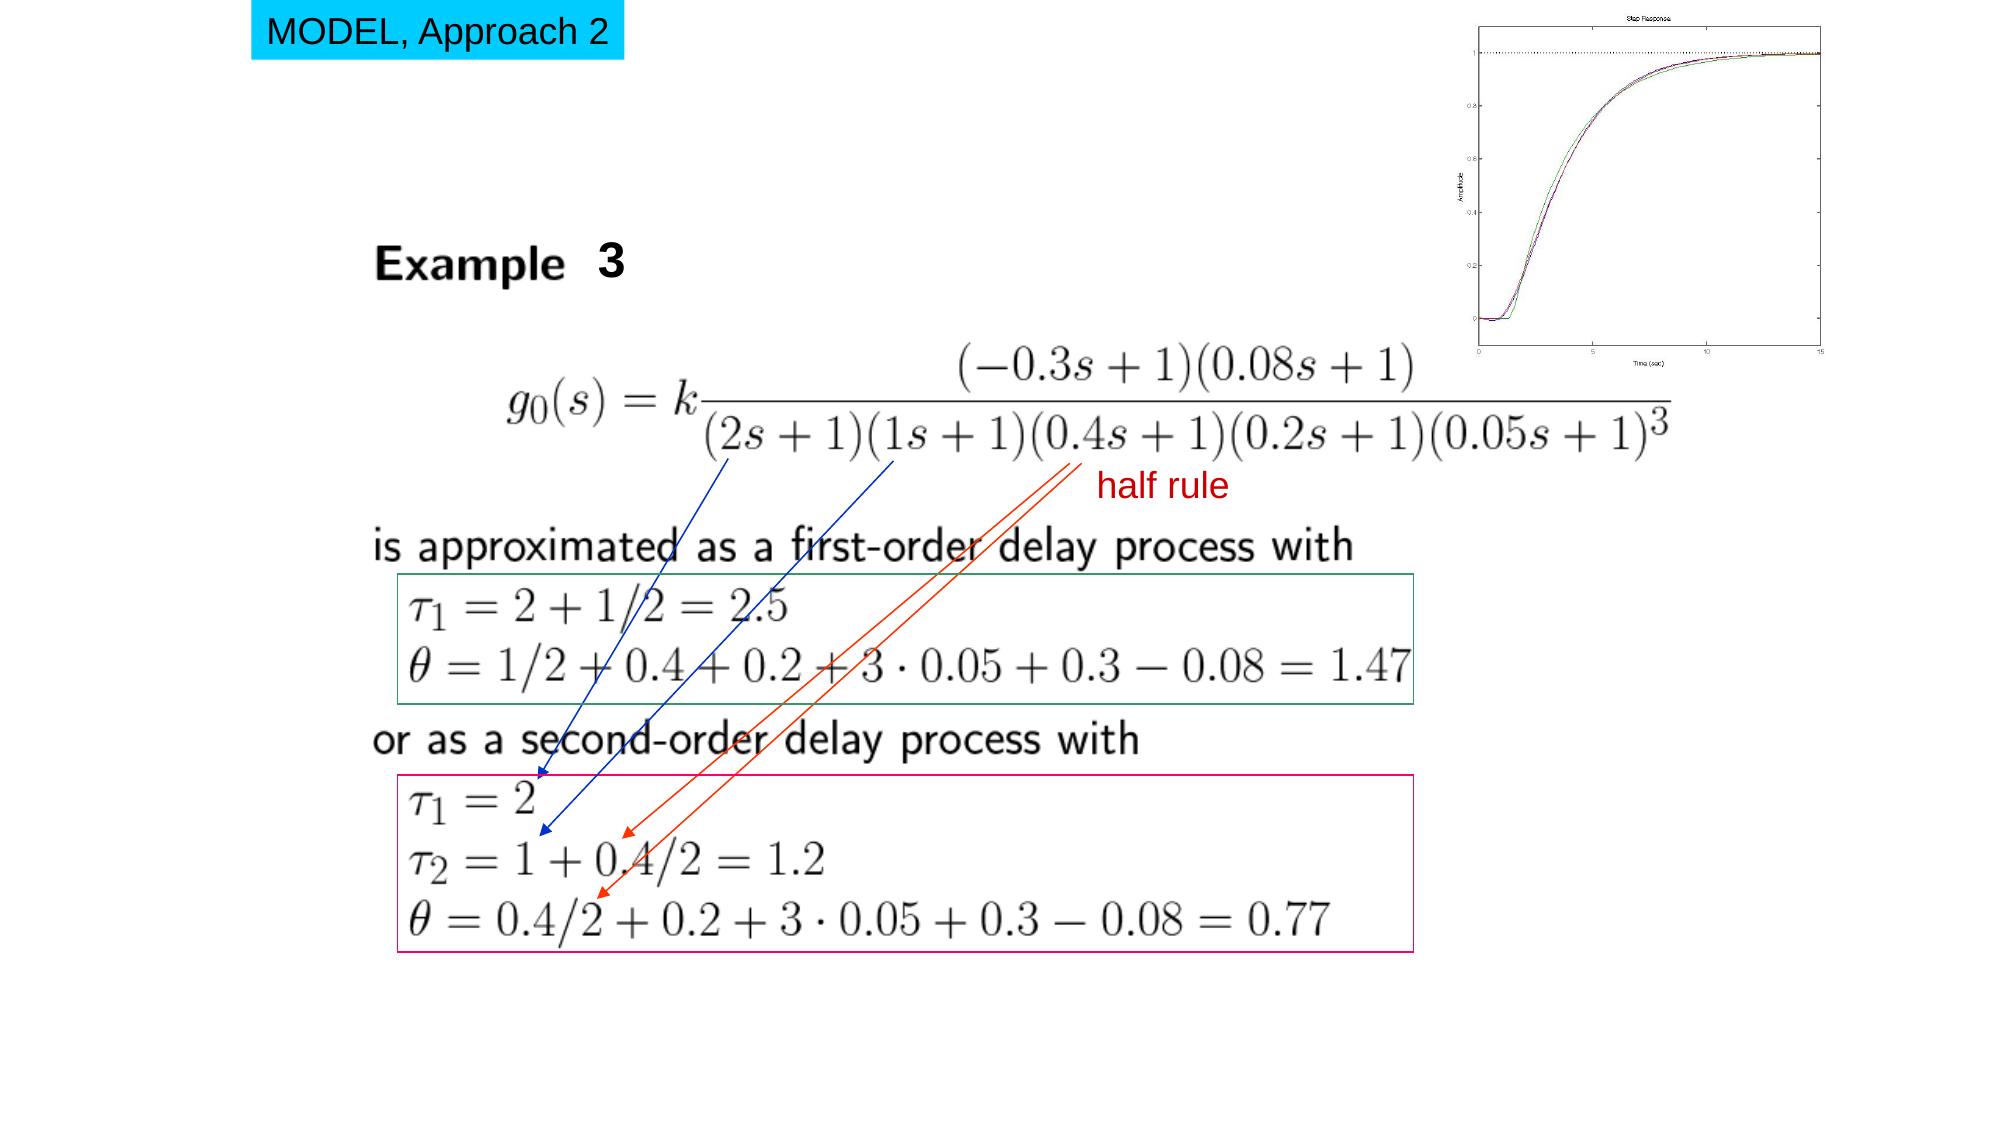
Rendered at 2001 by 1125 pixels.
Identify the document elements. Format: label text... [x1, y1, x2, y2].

picture [1413, 0, 1863, 391]
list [373, 224, 1748, 1000]
text_box MODEL, Approach 2 [251, 0, 625, 60]
